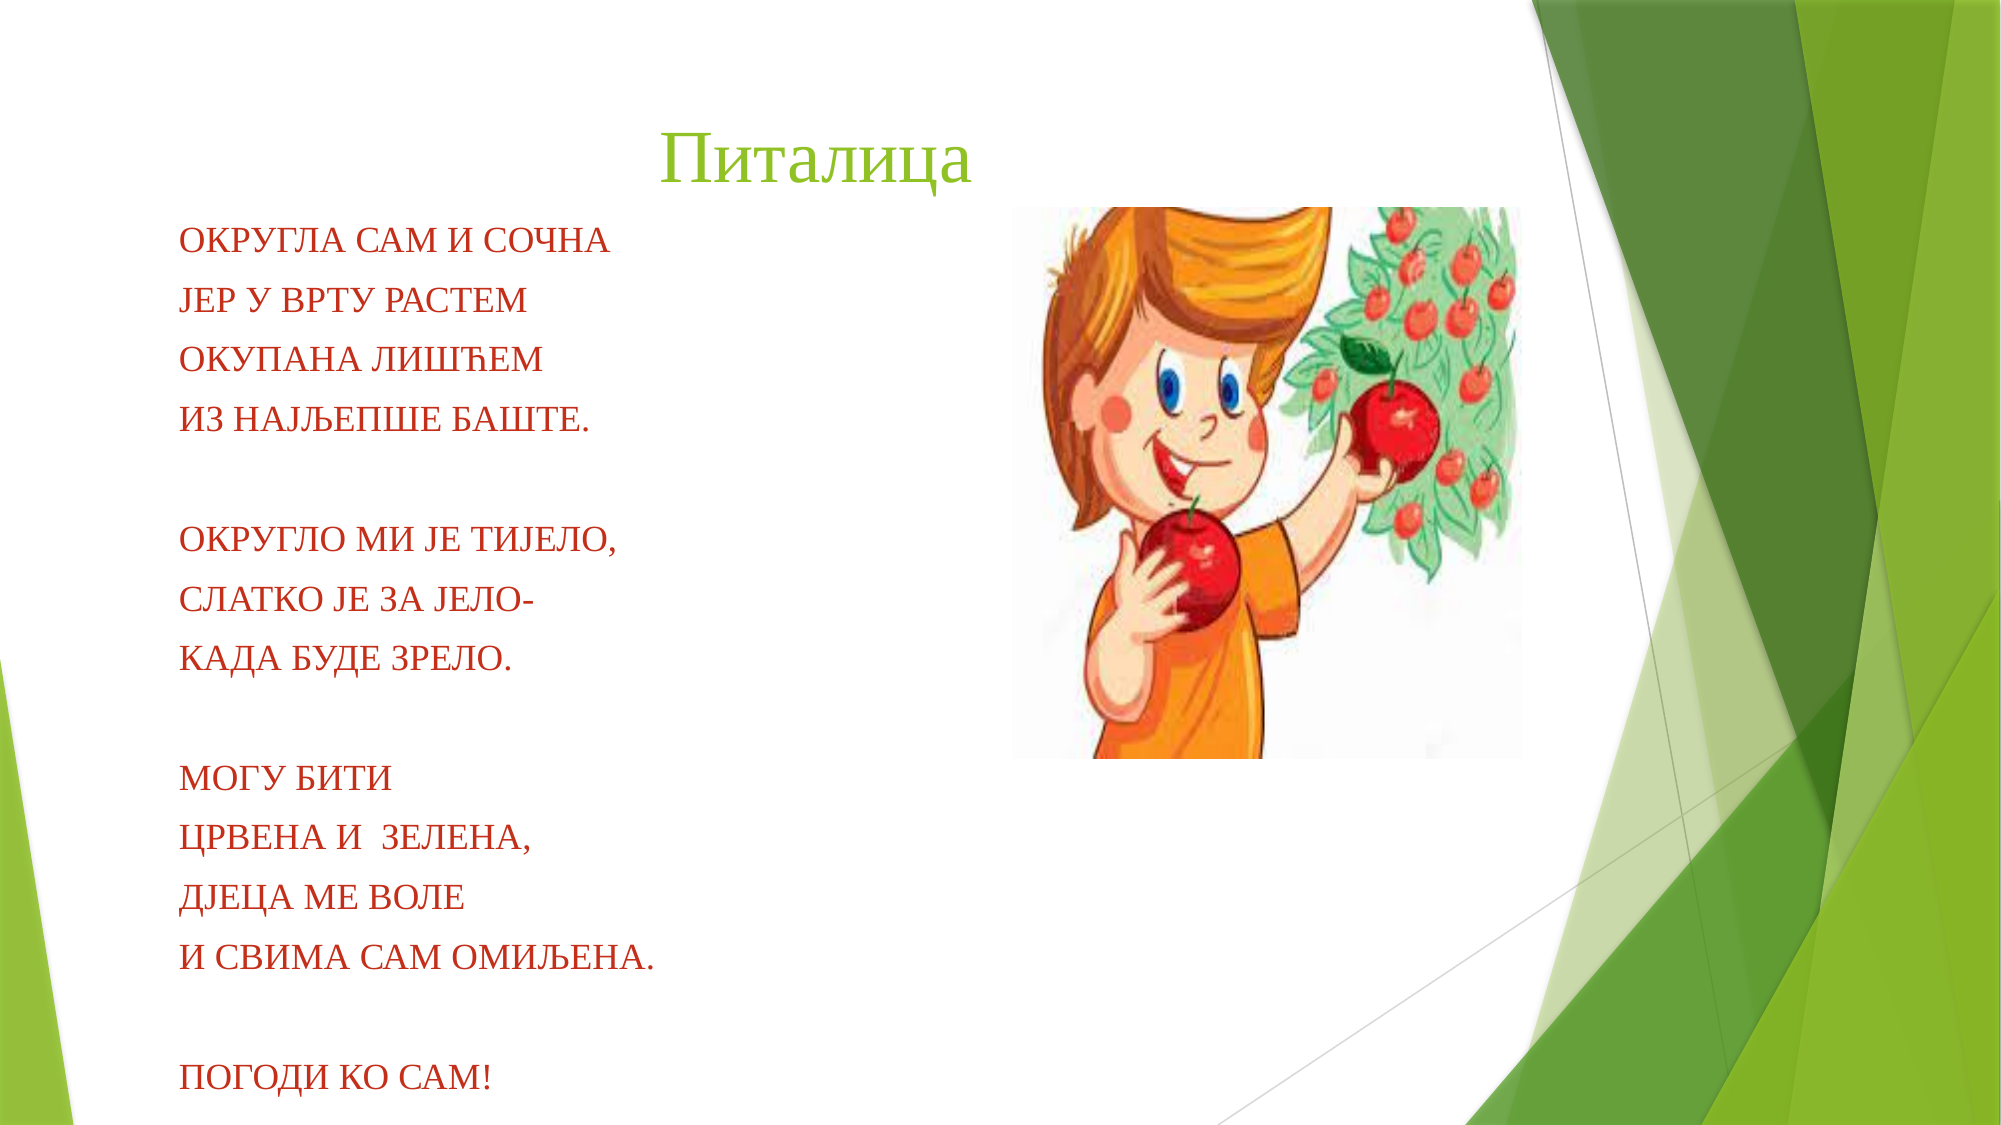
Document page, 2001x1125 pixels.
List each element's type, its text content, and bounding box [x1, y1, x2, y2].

title Питалица [111, 99, 1522, 317]
picture [1011, 207, 1522, 759]
list ОКРУГЛА САМ И СОЧНА ЈЕР У ВРТУ РАСТЕМ ОКУПАНА ЛИШЋЕМ ИЗ НАЈЉЕПШЕ БАШТЕ. OКРУГЛО МИ ЈЕ ТИЈЕЛО, СЛАТКО ЈЕ ЗА ЈЕЛО- КАДА БУДЕ ЗРЕЛО. МОГУ БИТИ ЦРВЕНА И ЗЕЛЕНА, ДЈЕЦА МЕ ВОЛЕ И СВИМА САМ ОМИЉЕНА. ПОГОДИ КО САМ! [163, 207, 1575, 1114]
